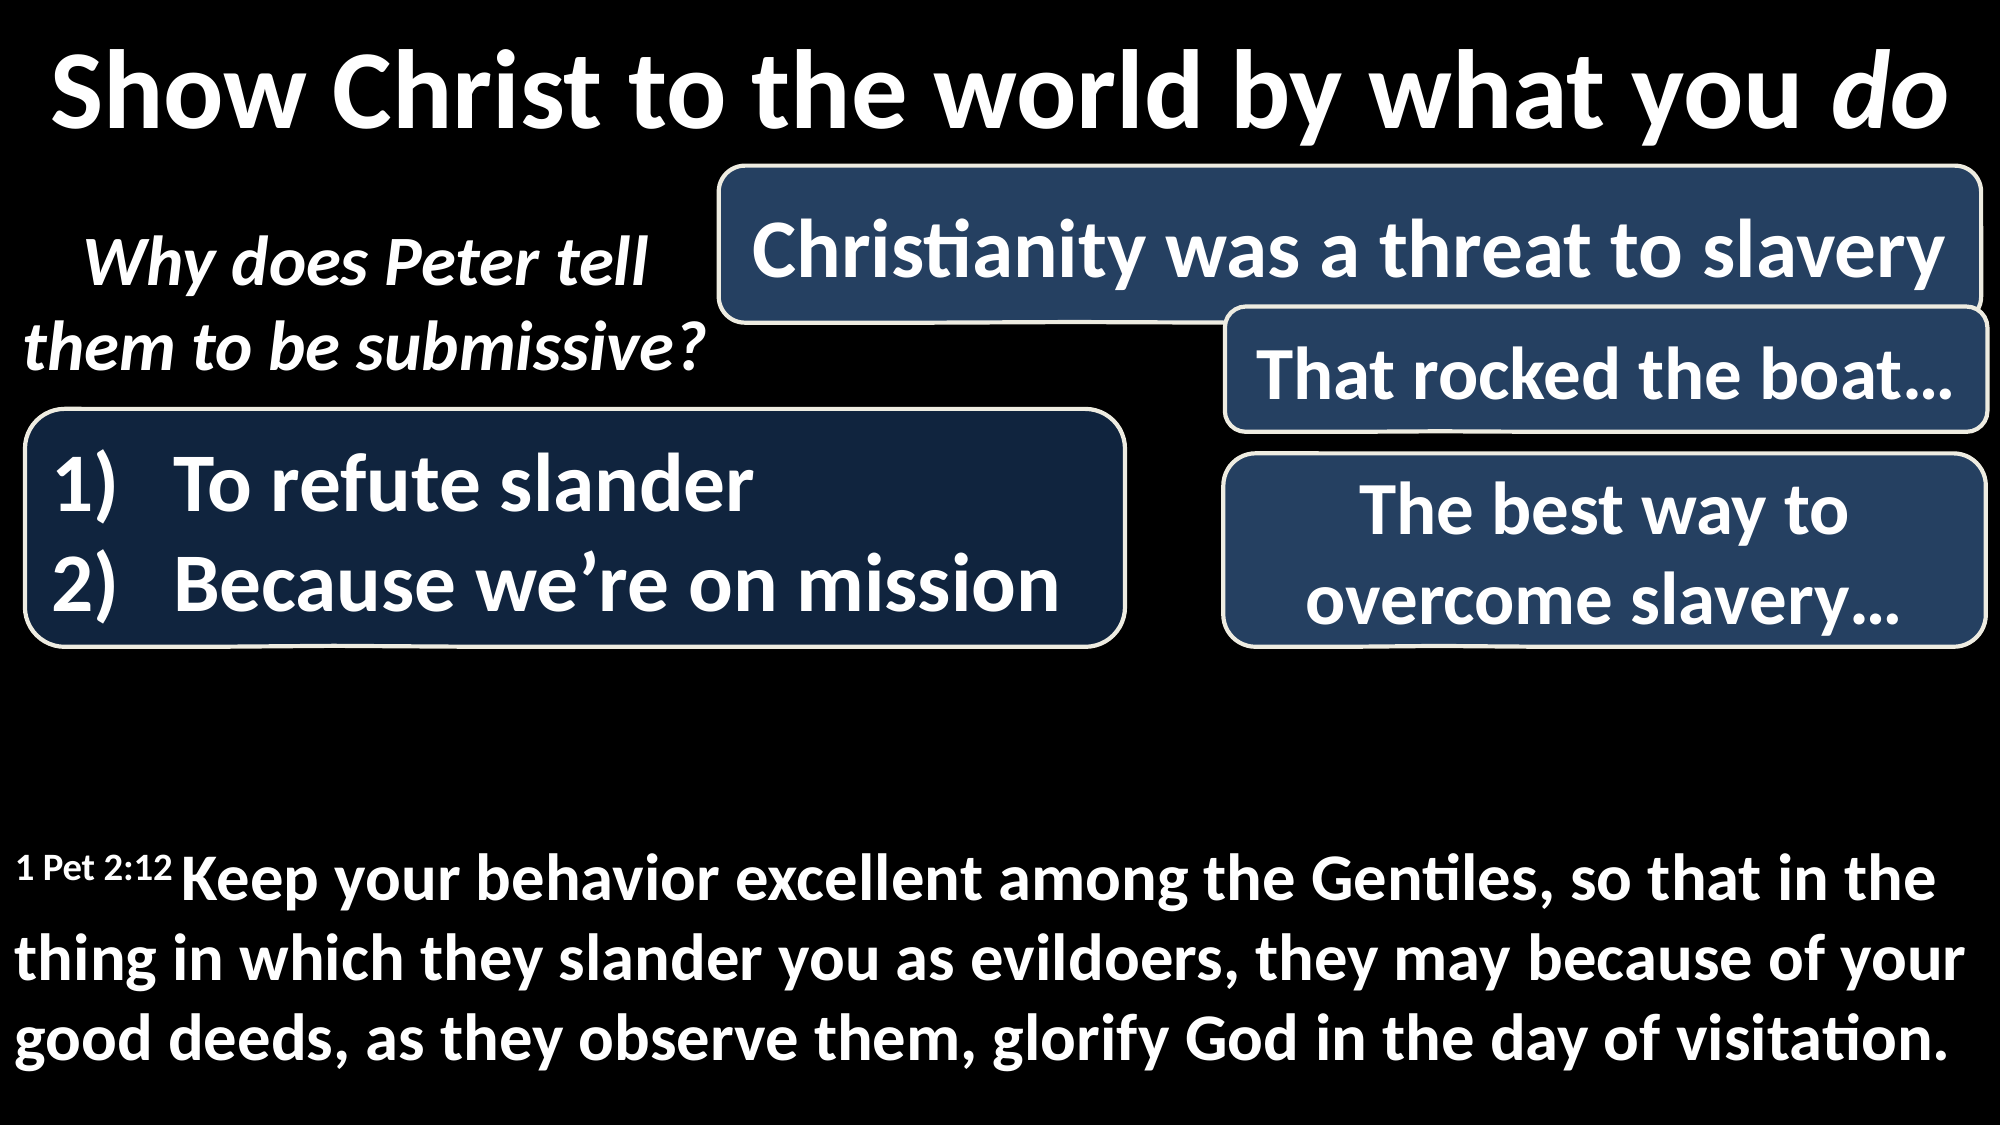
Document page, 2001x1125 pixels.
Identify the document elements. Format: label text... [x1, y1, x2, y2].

text_box Why does Peter tell them to be submissive? [0, 228, 734, 372]
text_box Christianity was a threat to slavery [716, 163, 1984, 325]
text_box That rocked the boat… [1222, 304, 1990, 434]
text_box Show Christ to the world by what you do [0, 3, 2000, 165]
text_box To refute slander Because we’re on mission [22, 406, 1128, 649]
text_box The best way to overcome slavery… [1221, 451, 1988, 649]
text_box 1 Pet 2:12 Keep your behavior excellent among the Gentiles, so that in the thing in which they slander you as evildoers, they may because of your good deeds, as they observe them, glorify God in the day of visitation. [0, 824, 2000, 1102]
